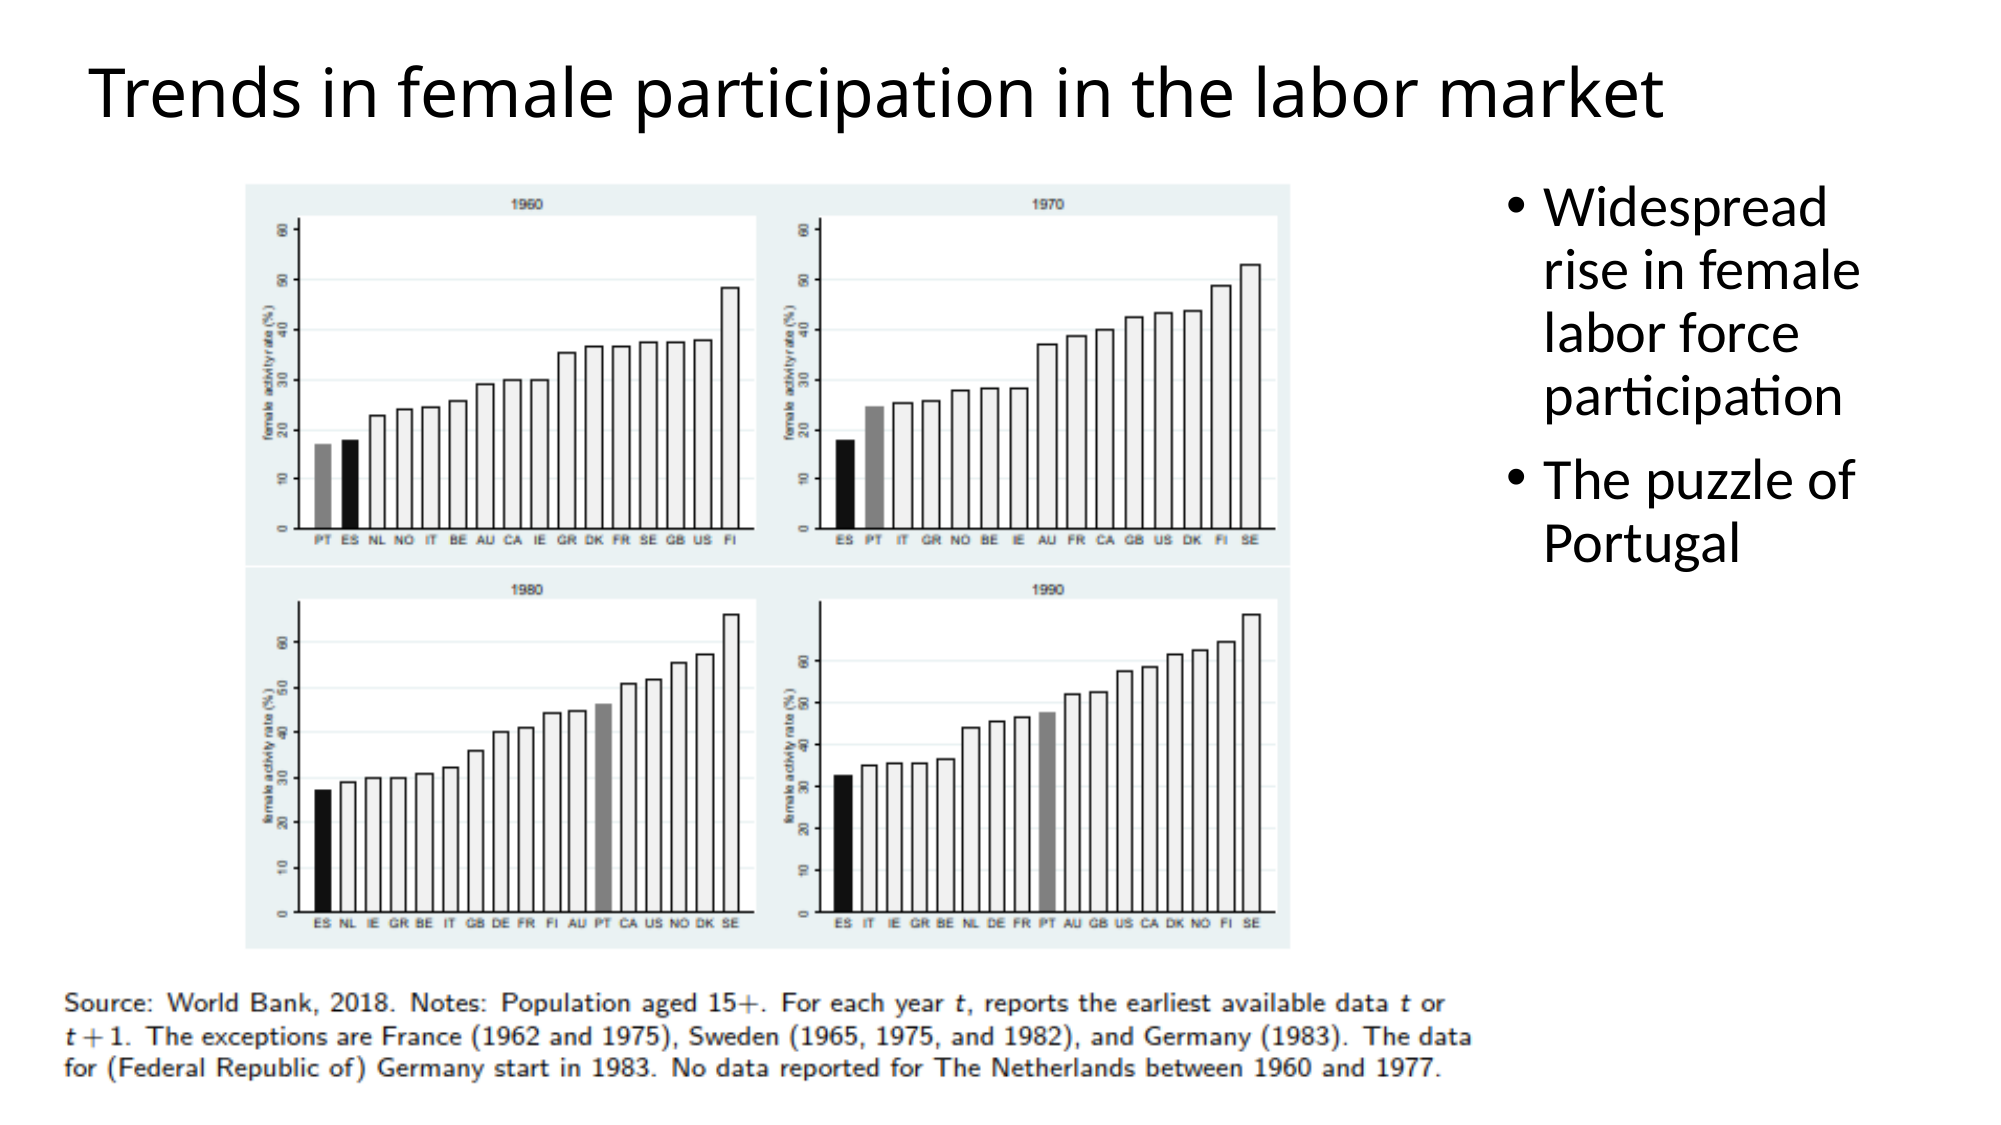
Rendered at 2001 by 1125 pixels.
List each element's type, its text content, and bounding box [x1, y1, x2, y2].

list Widespread rise in female labor force participation The puzzle of Portugal [1491, 168, 1907, 883]
title Trends in female participation in the labor market [73, 27, 1799, 245]
picture [43, 168, 1477, 1098]
